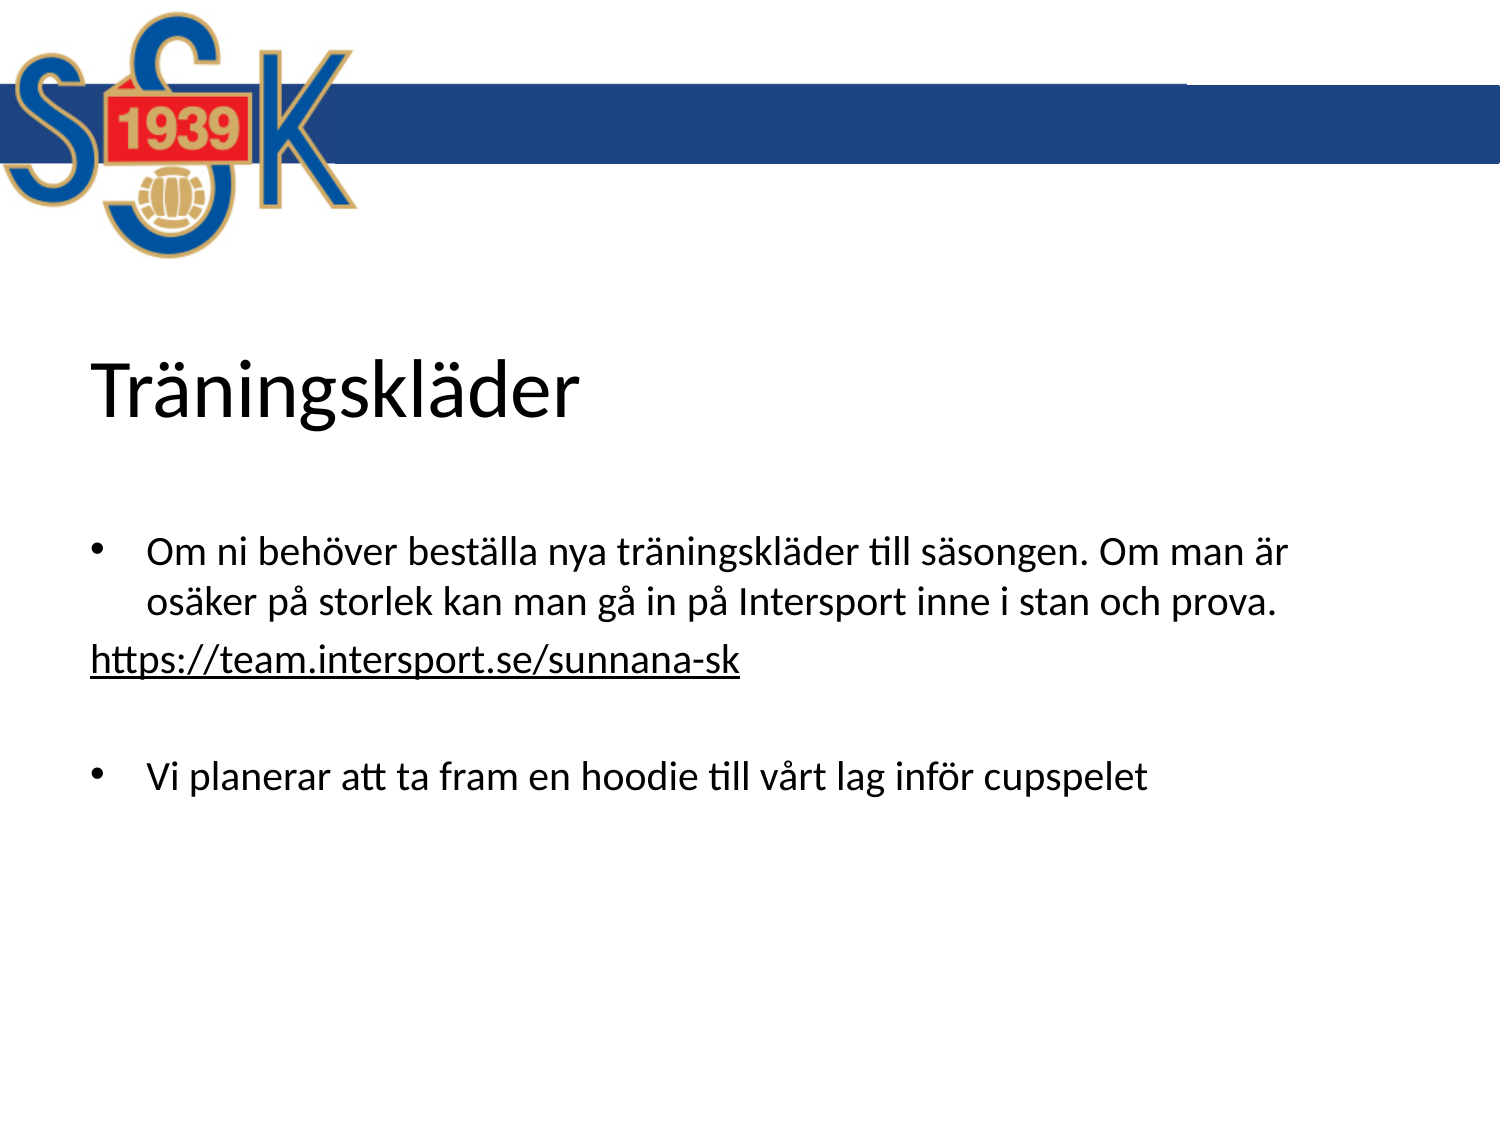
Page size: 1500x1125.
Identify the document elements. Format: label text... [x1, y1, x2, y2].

picture [0, 0, 1187, 270]
title Träningskläder [75, 290, 1425, 479]
list Om ni behöver beställa nya träningskläder till säsongen. Om man är osäker på storlek kan man gå in på Intersport inne i stan och prova. https://team.intersport.se/sunnana-sk Vi planerar att ta fram en hoodie till vårt lag inför cupspelet [75, 516, 1425, 959]
